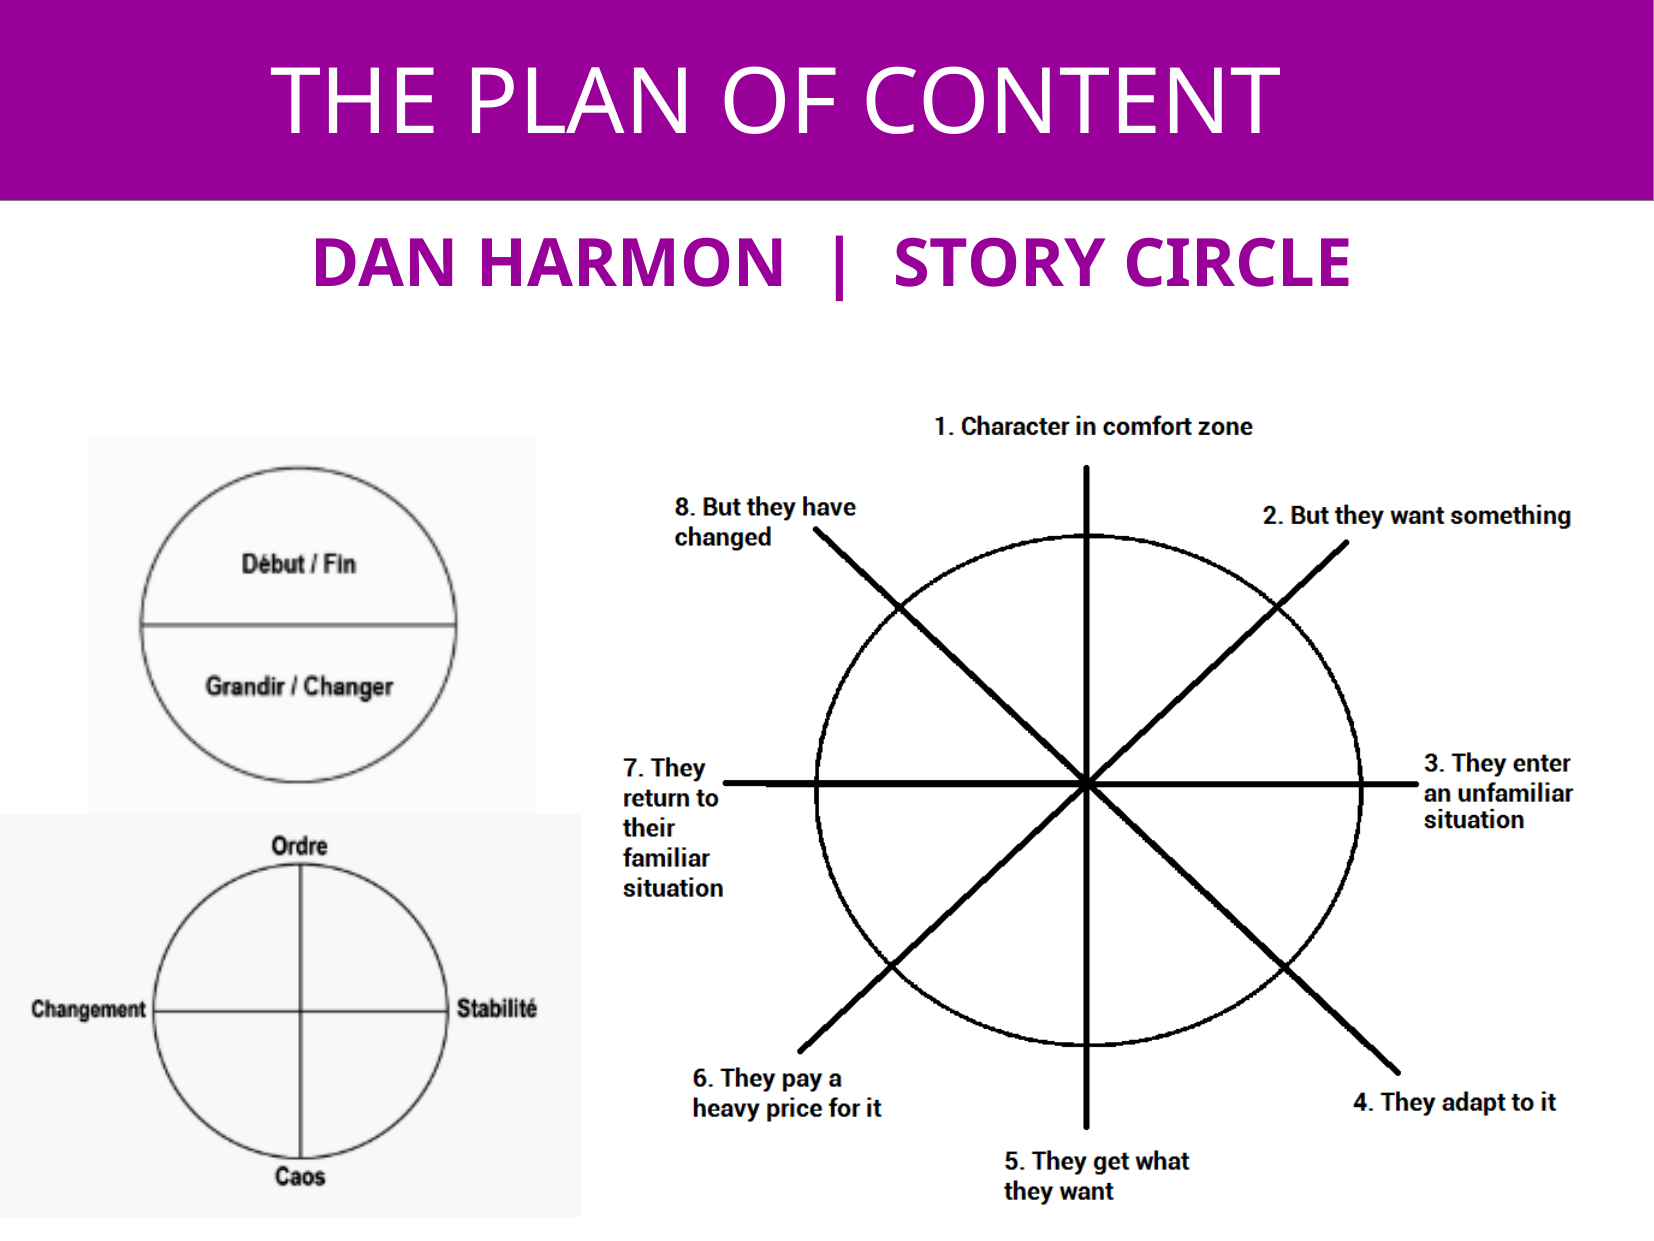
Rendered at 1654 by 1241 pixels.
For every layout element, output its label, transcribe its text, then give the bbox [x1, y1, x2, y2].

picture [617, 393, 1579, 1241]
text_box DAN HARMON | STORY CIRCLE [296, 212, 1370, 308]
text_box [0, 0, 1654, 201]
picture [0, 436, 581, 1217]
text_box THE PLAN OF CONTENT [255, 34, 1340, 160]
